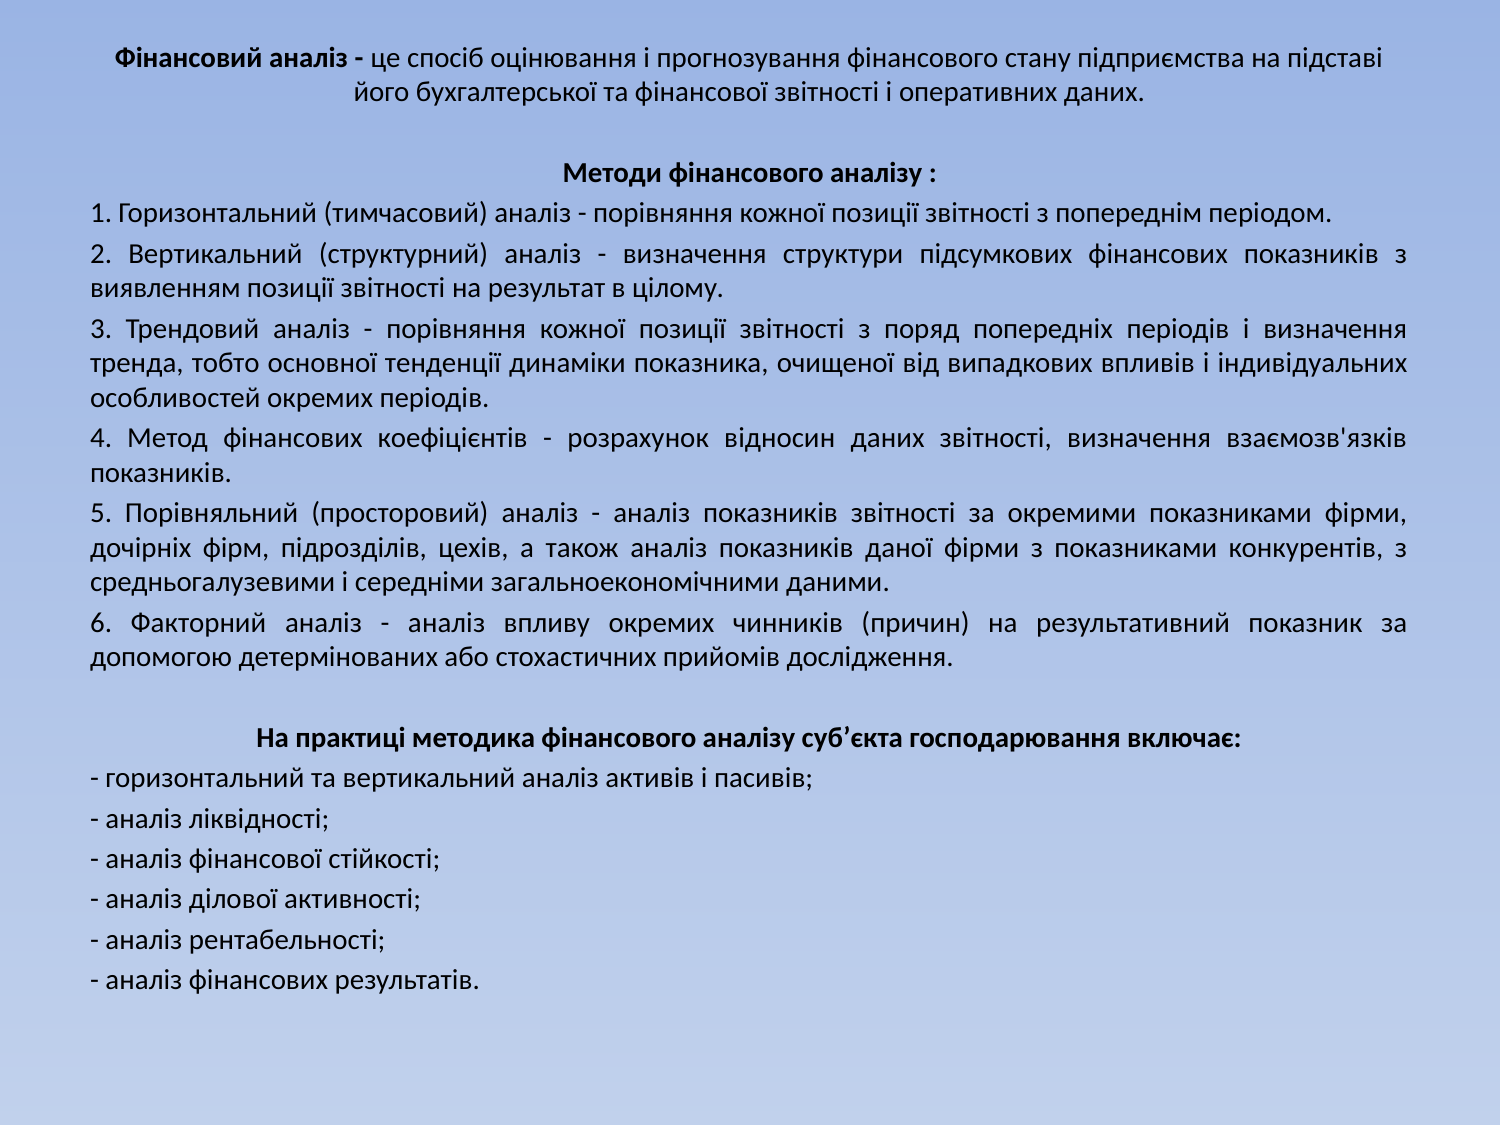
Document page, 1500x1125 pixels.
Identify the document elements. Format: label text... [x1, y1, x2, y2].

list Фінансовий аналіз - це спосіб оцінювання і прогнозування фінансового стану підприємства на підставі його бухгалтерської та фінансової звітності і оперативних даних. Методи фінансового аналізу : 1. Горизонтальний (тимчасовий) аналіз - порівняння кожної позиції звітності з попереднім періодом. 2. Вертикальний (структурний) аналіз - визначення структури підсумкових фінансових показників з виявленням позиції звітності на результат в цілому. 3. Трендовий аналіз - порівняння кожної позиції звітності з поряд попередніх періодів і визначення тренда, тобто основної тенденції динаміки показника, очищеної від випадкових впливів і індивідуальних особливостей окремих періодів. 4. Метод фінансових коефіцієнтів - розрахунок відносин даних звітності, визначення взаємозв'язків показників. 5. Порівняльний (просторовий) аналіз - аналіз показників звітності за окремими показниками фірми, дочірніх фірм, підрозділів, цехів, а також аналіз показників даної фірми з показниками конкурентів, з средньогалузевими і середніми загальноекономічними даними. 6. Факторний аналіз - аналіз впливу окремих чинників (причин) на результативний показник за допомогою детермінованих або стохастичних прийомів дослідження. На практиці методика фінансового аналізу суб’єкта господарювання включає: - горизонтальний та вертикальний аналіз активів і пасивів; - аналіз ліквідності; - аналіз фінансової стійкості; - аналіз ділової активності; - аналіз рентабельності; - аналіз фінансових результатів. [75, 30, 1425, 1005]
